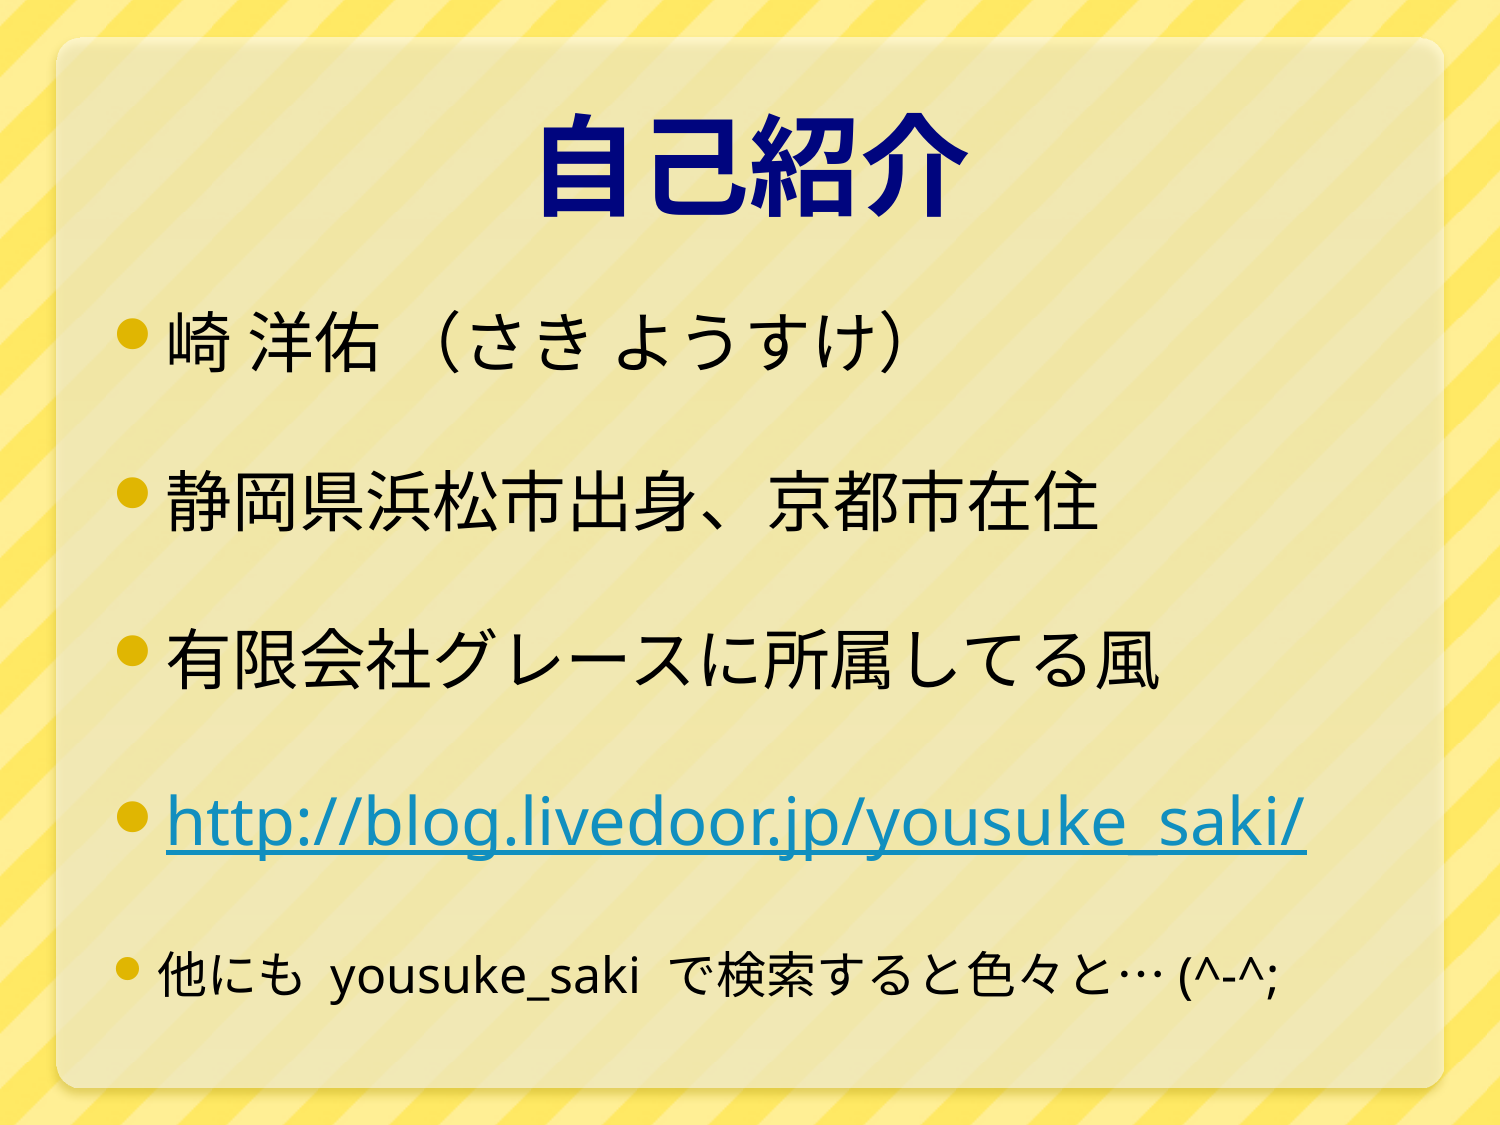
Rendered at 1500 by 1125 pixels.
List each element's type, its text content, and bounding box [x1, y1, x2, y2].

list 崎 洋佑 （さき ようすけ） 静岡県浜松市出身、京都市在住 有限会社グレースに所属してる風 http://blog.livedoor.jp/yousuke_saki/ 他にも yousuke_saki で検索すると色々と…(^-^; [75, 246, 1425, 1043]
title 自己紹介 [75, 50, 1425, 238]
